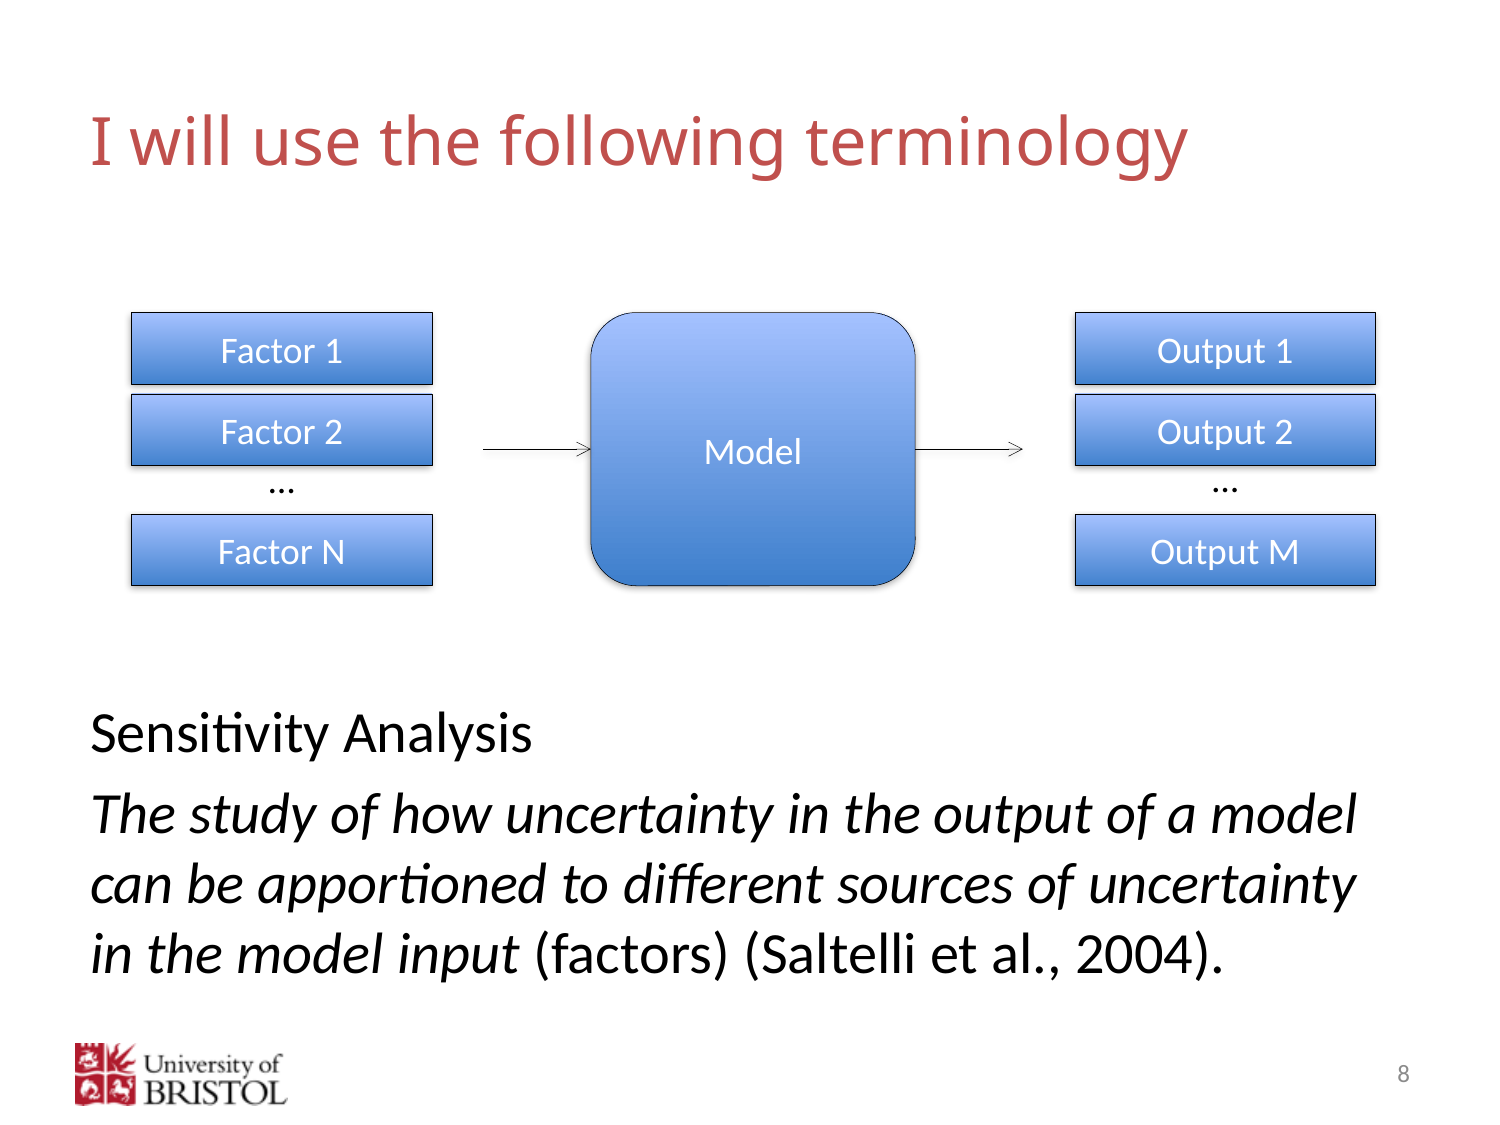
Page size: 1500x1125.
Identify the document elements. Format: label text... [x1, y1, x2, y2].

text_box Factor 2 [131, 393, 433, 466]
text_box Model [590, 311, 917, 587]
text_box … [1074, 447, 1376, 508]
title I will use the following terminology [75, 45, 1425, 233]
text_box … [131, 449, 432, 509]
text_box Output 1 [1074, 312, 1376, 385]
text_box Factor N [131, 513, 433, 586]
list Sensitivity Analysis The study of how uncertainty in the output of a model can be apportioned to different sources of uncertainty in the model input (factors) (Saltelli et al., 2004). [75, 686, 1425, 1005]
text_box Output M [1074, 513, 1376, 586]
text_box Output 2 [1074, 393, 1376, 447]
text_box Factor 1 [131, 312, 433, 385]
slide_number 8 [1074, 1042, 1425, 1103]
picture [75, 1043, 288, 1106]
